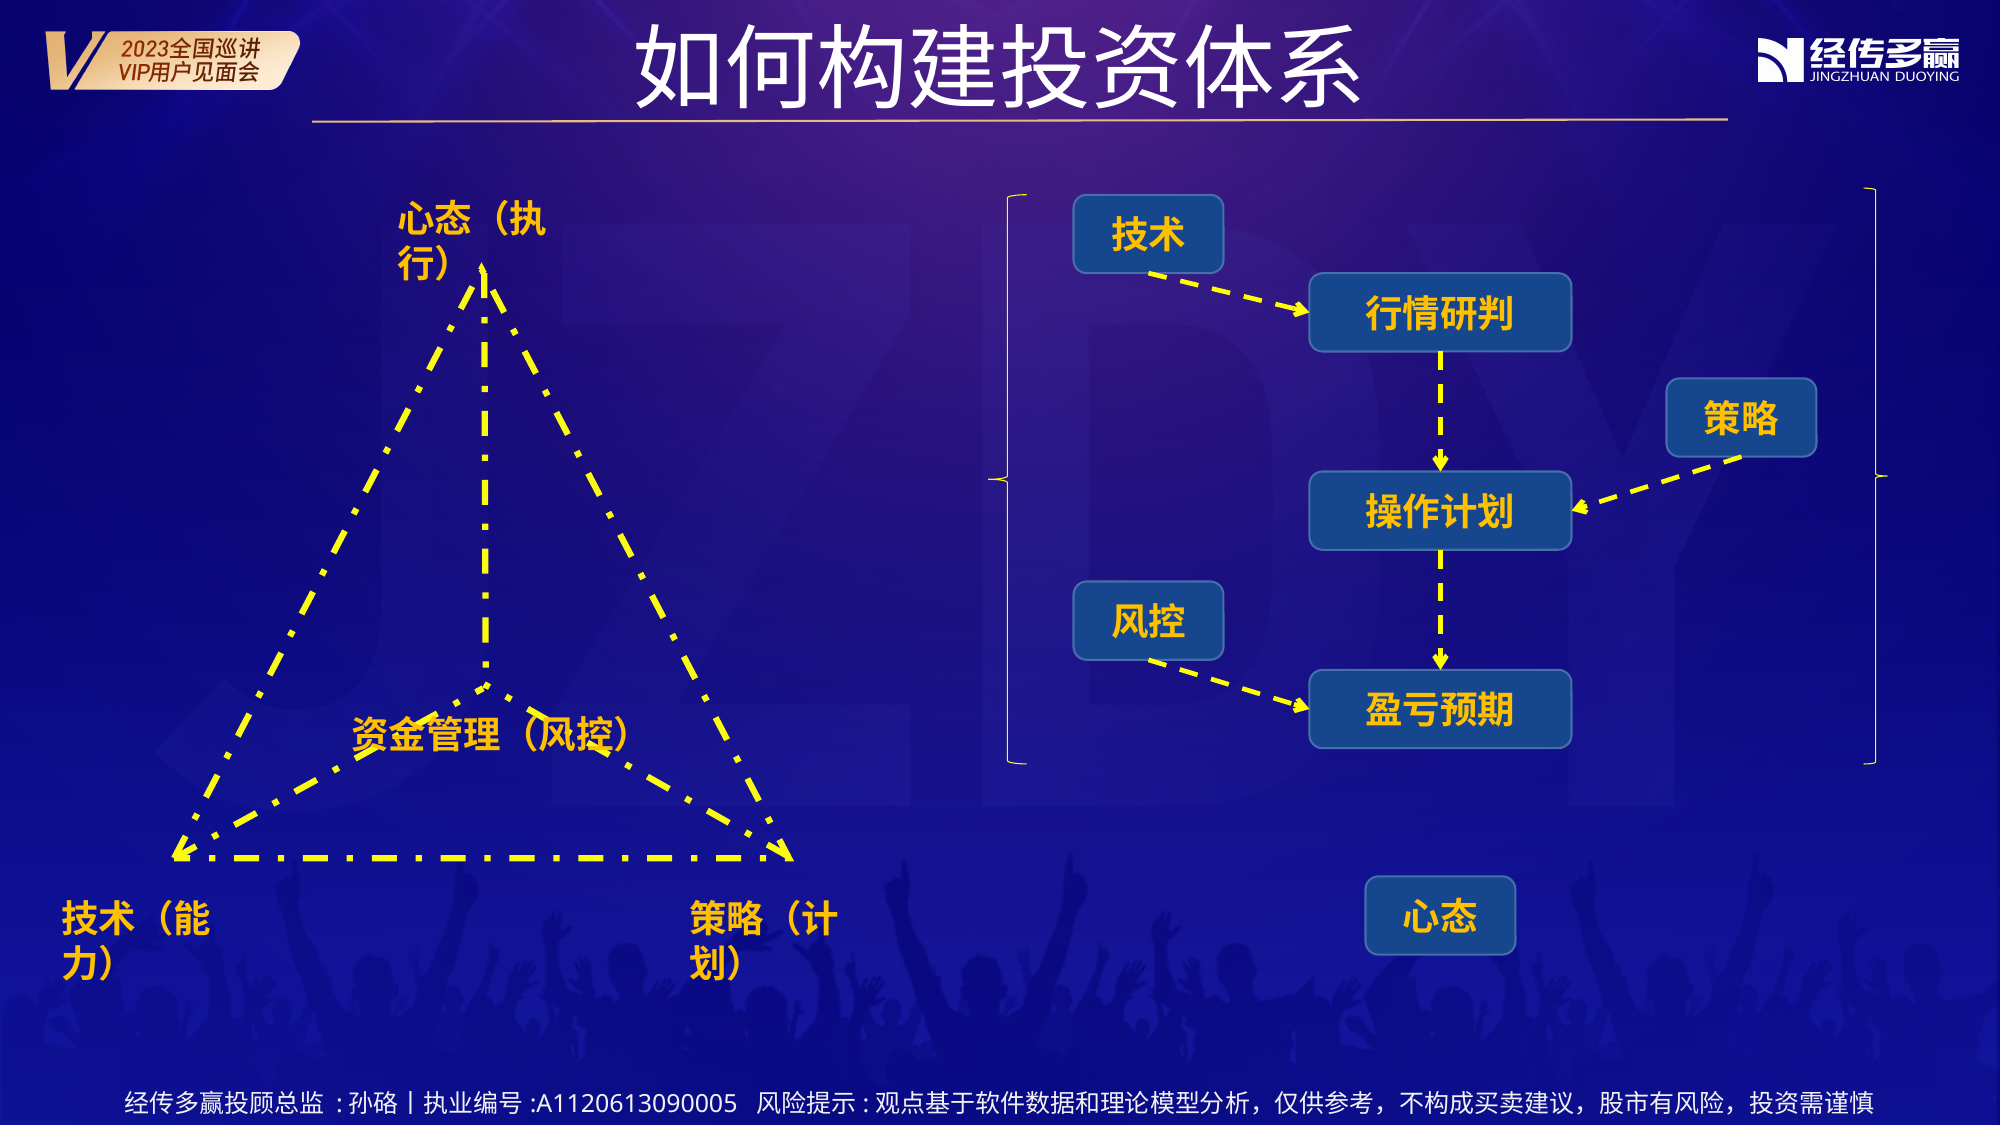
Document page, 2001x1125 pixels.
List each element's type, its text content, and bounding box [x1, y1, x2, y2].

text_box 如何构建投资体系 [0, 2, 2000, 128]
text_box [988, 194, 1027, 765]
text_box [1148, 659, 1310, 710]
text_box 操作计划 [1308, 470, 1573, 551]
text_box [174, 688, 483, 863]
text_box 盈亏预期 [1308, 668, 1573, 750]
text_box [486, 293, 699, 684]
text_box 行情研判 [1308, 272, 1573, 353]
text_box 心态 [1364, 875, 1517, 956]
text_box [262, 293, 484, 688]
text_box 技术（能力） [46, 887, 292, 993]
picture [0, 128, 2000, 1125]
text_box [483, 764, 786, 860]
text_box 策略（计划） [674, 887, 920, 993]
text_box [1863, 187, 1888, 765]
text_box 策略 [1665, 377, 1818, 458]
text_box 技术 [1072, 193, 1225, 275]
text_box 心态（执行） [382, 188, 629, 293]
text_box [1148, 273, 1310, 313]
text_box 风控 [1072, 580, 1225, 661]
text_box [1571, 456, 1742, 511]
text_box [484, 684, 790, 857]
